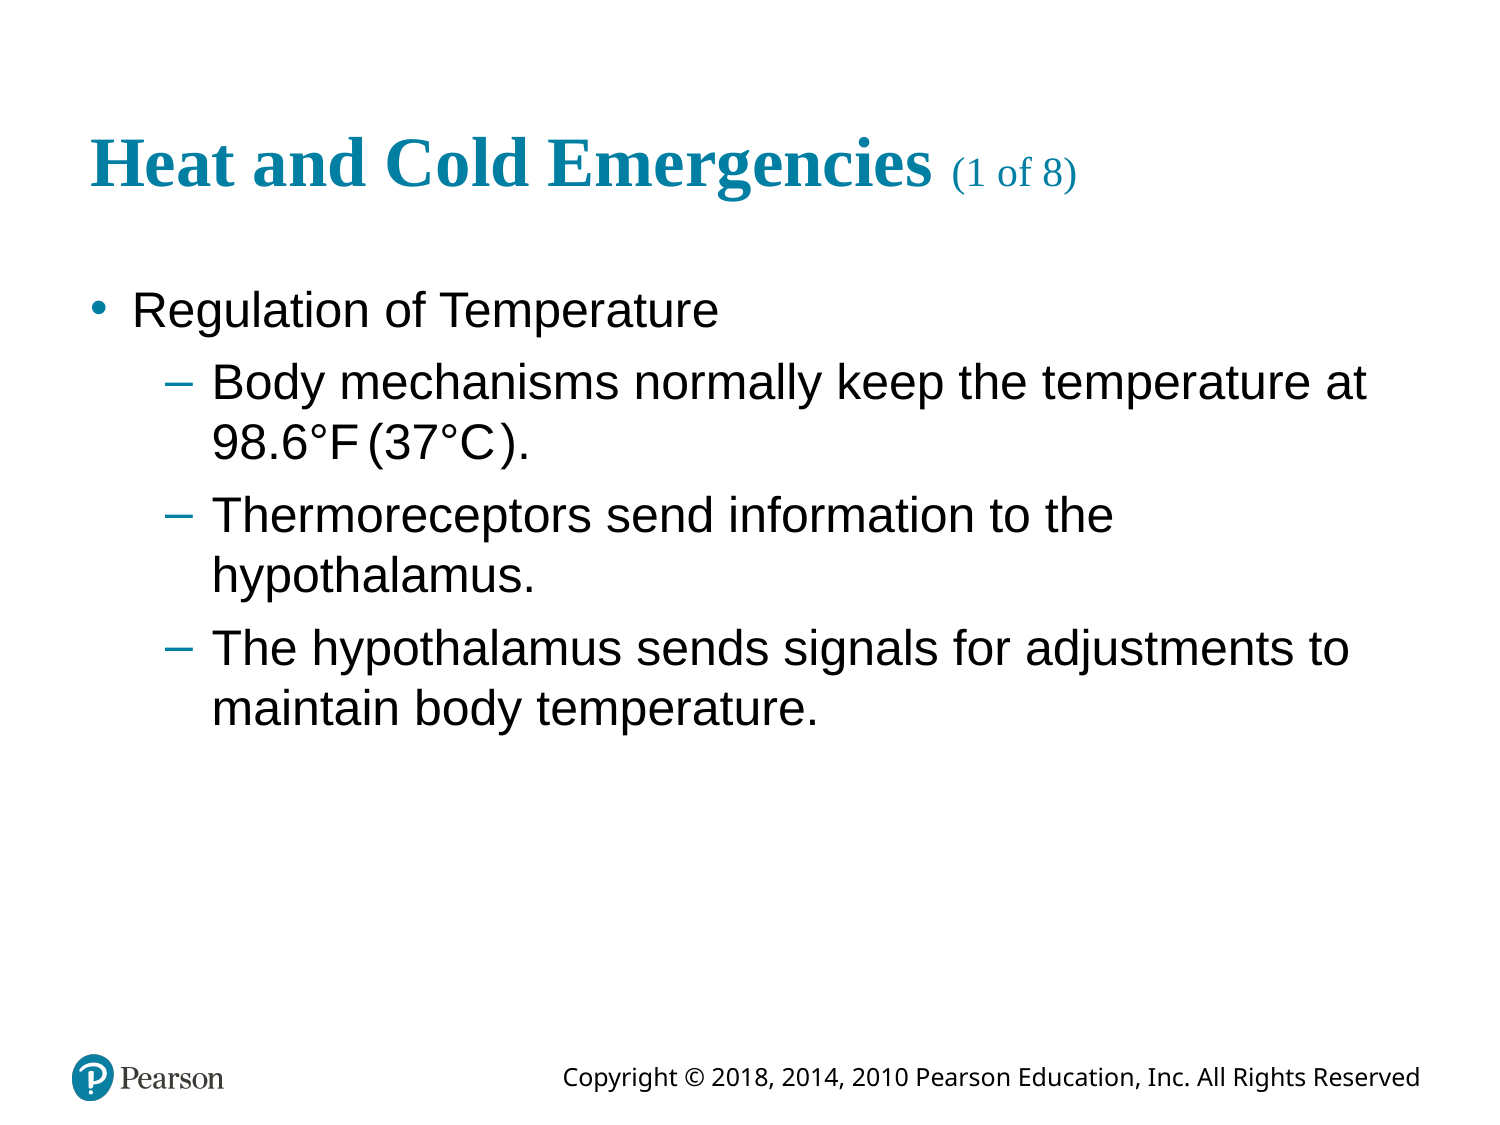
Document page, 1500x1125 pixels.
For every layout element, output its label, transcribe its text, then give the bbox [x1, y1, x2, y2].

picture [98, 1054, 224, 1101]
picture [72, 1087, 83, 1101]
list Regulation of Temperature Body mechanisms normally keep the temperature at 98.6°Fahrenheit(37°Celsius). Thermoreceptors send information to the hypothalamus. The hypothalamus sends signals for adjustments to maintain body temperature. [75, 262, 1425, 755]
picture [80, 1063, 106, 1088]
title Heat and Cold Emergencies (1 of 8) [75, 35, 1425, 216]
picture [72, 1054, 88, 1070]
